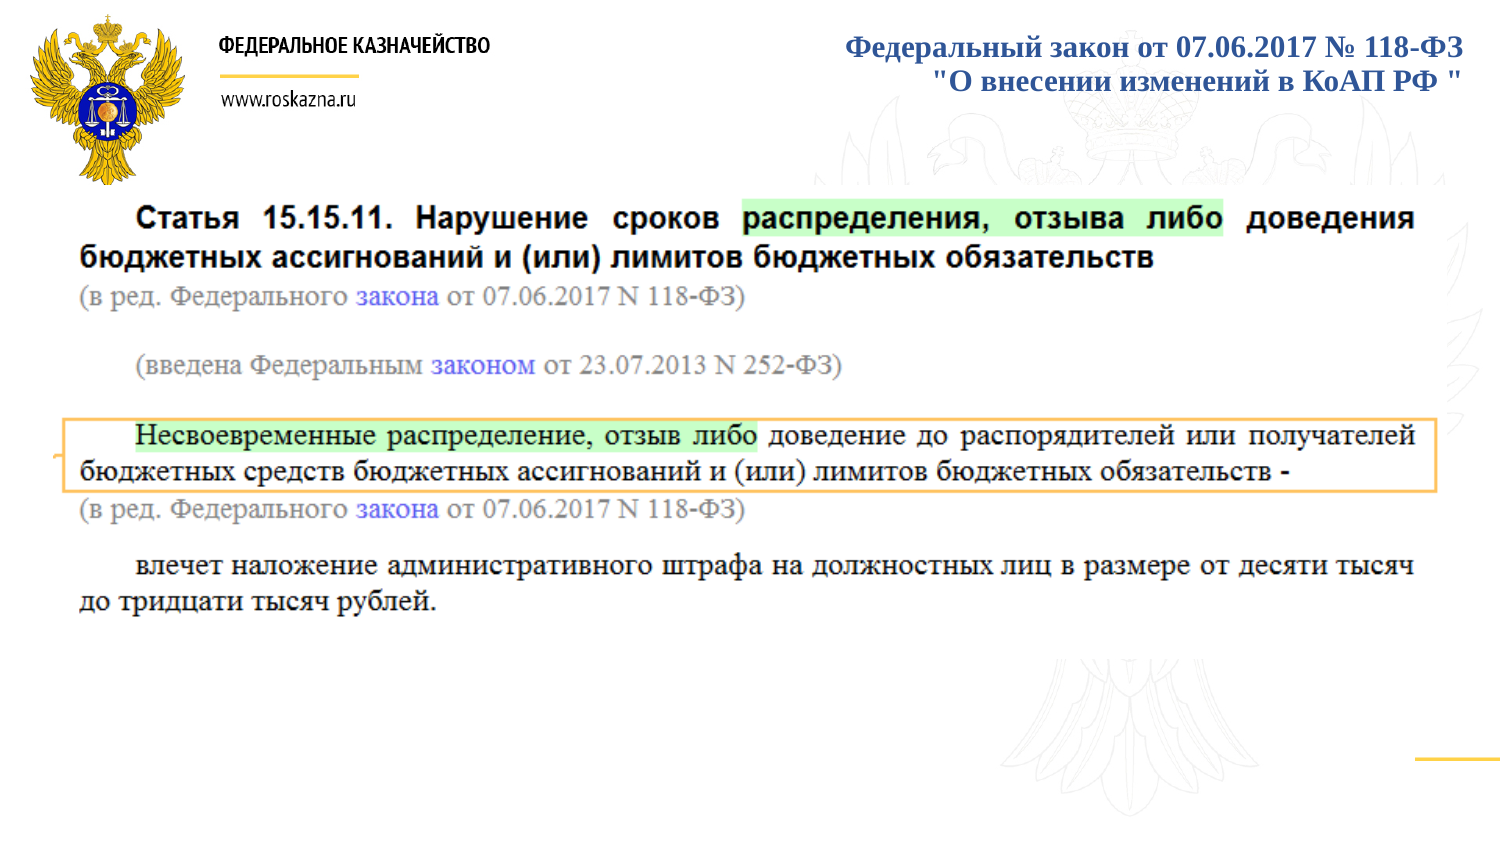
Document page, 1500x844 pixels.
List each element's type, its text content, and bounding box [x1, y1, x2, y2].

picture [0, 0, 1500, 844]
title Федеральный закон от 07.06.2017 № 118-ФЗ "О внесении изменений в КоАП РФ " [284, 29, 1475, 100]
